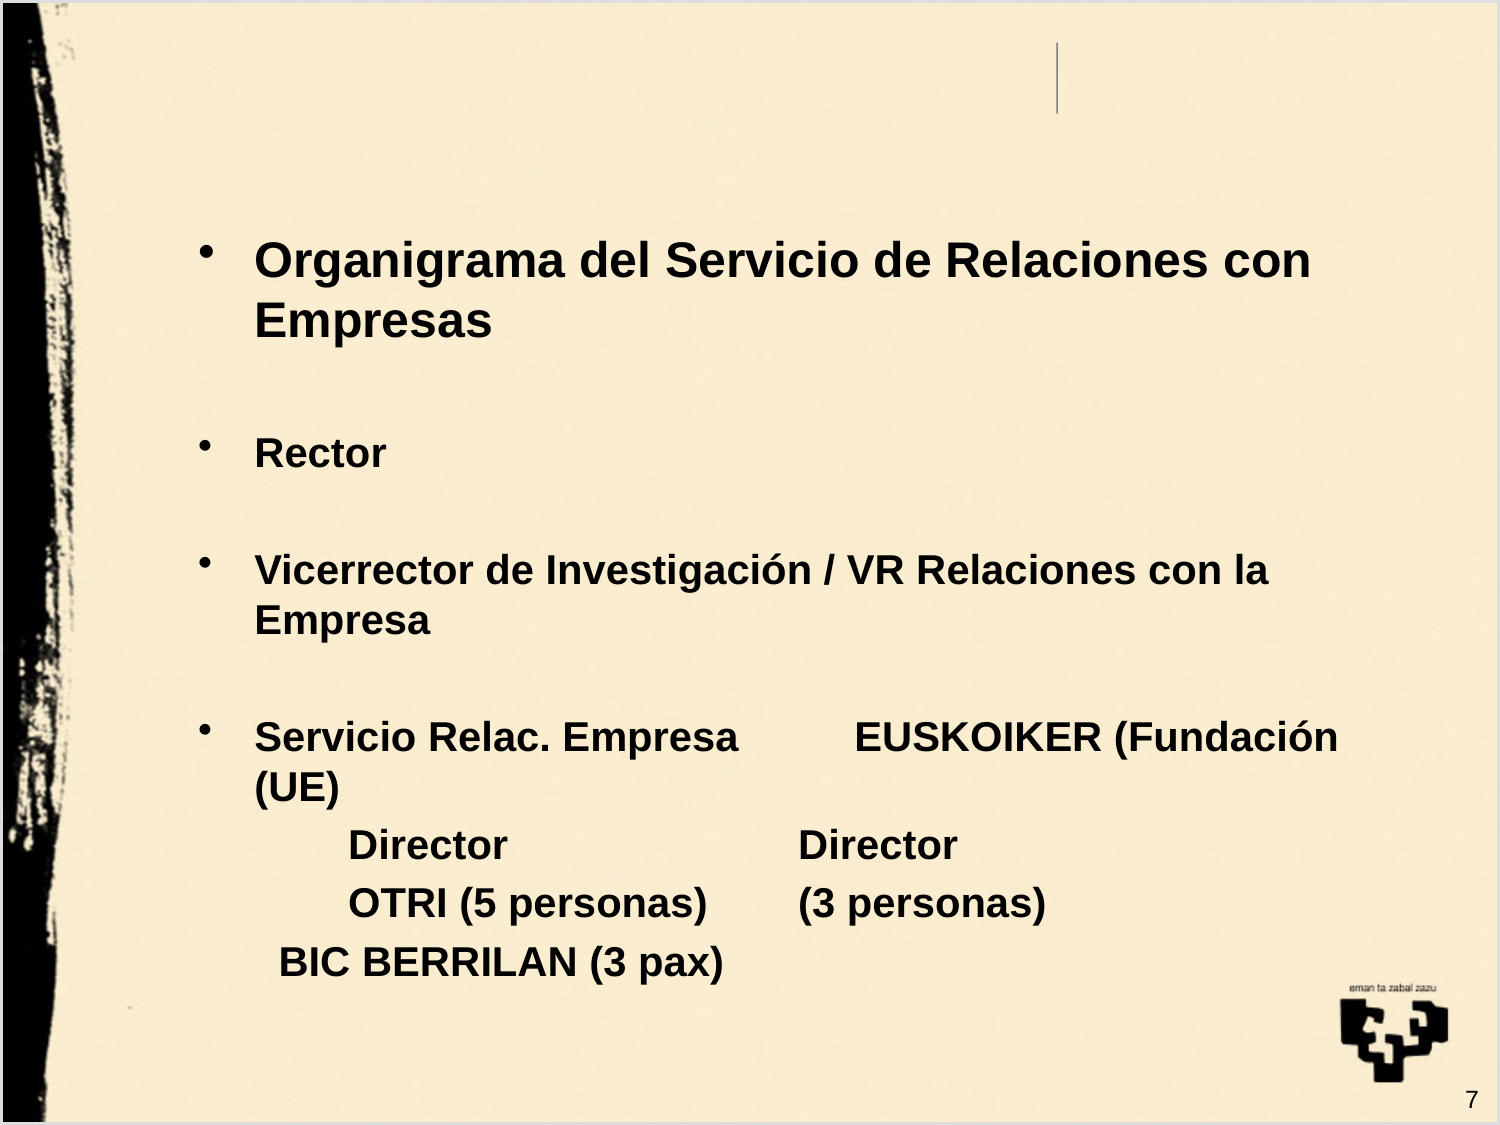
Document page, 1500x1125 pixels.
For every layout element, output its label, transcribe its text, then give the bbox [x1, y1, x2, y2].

picture [3, 3, 1497, 1122]
list Organigrama del Servicio de Relaciones con Empresas Rector Vicerrector de Investigación / VR Relaciones con la Empresa Servicio Relac. Empresa EUSKOIKER (Fundación (UE) Director Director OTRI (5 personas) (3 personas) BIC BERRILAN (3 pax) [182, 219, 1424, 953]
slide_number 7 [1423, 1083, 1495, 1118]
